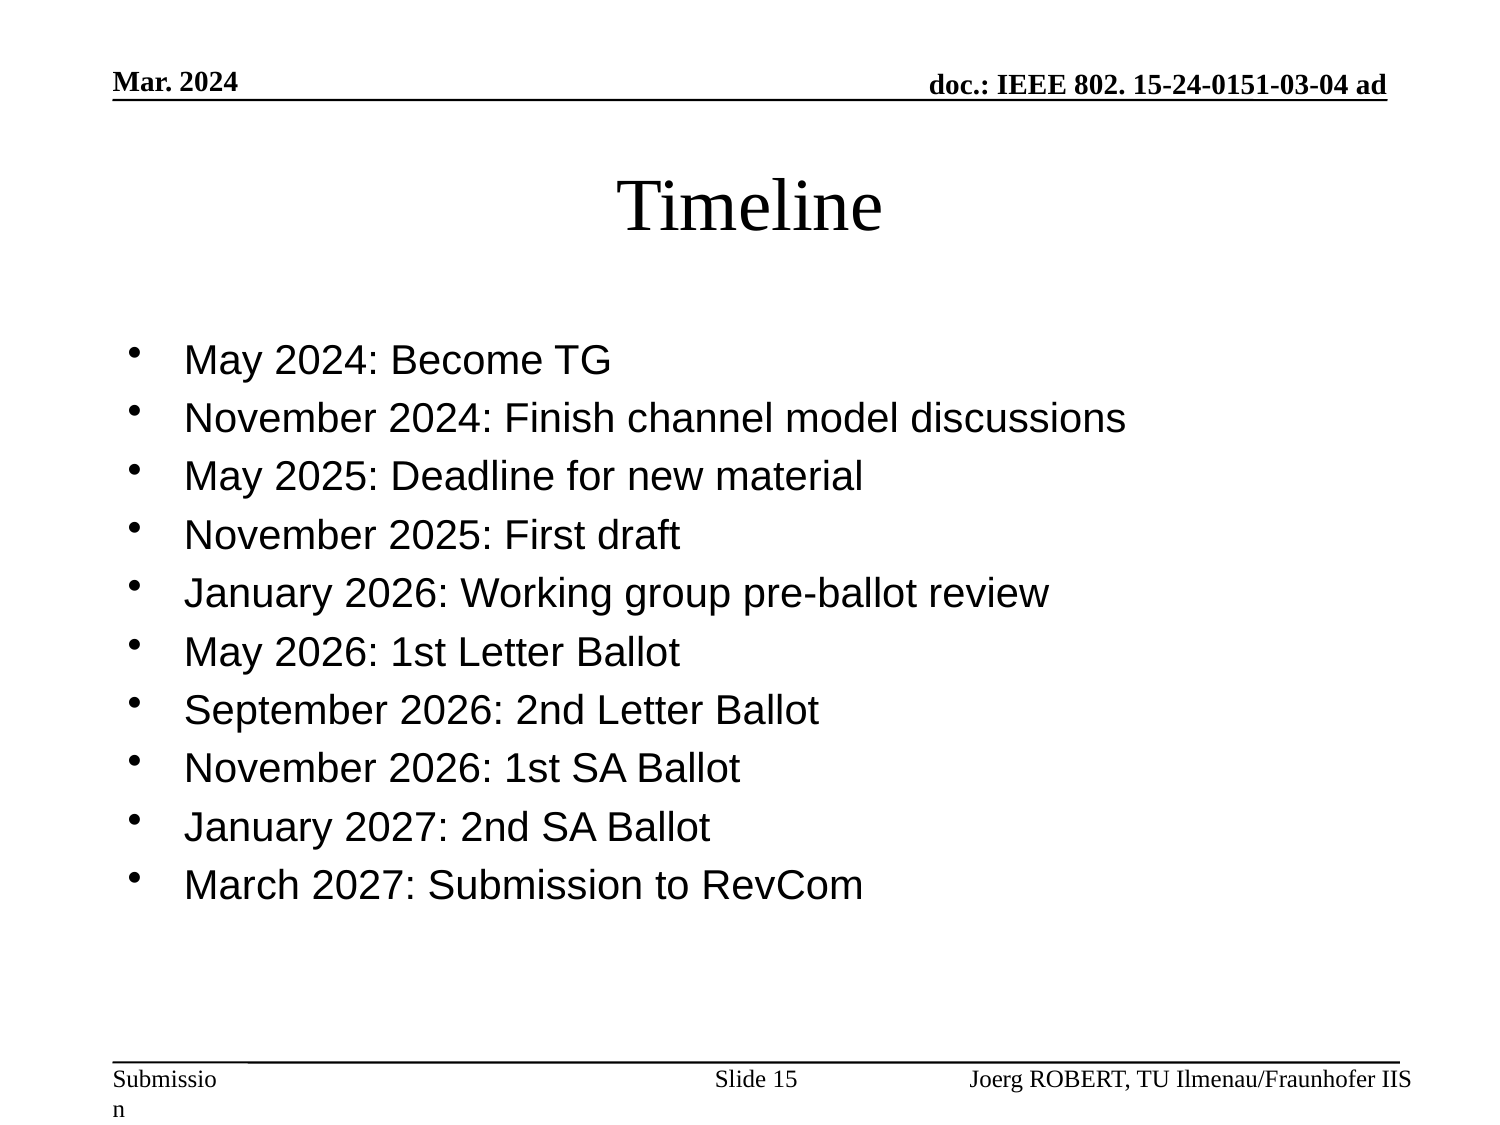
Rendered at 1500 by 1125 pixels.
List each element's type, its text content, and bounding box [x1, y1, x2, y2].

title Timeline [112, 112, 1388, 288]
footer Joerg ROBERT, TU Ilmenau/Fraunhofer IIS [900, 1062, 1413, 1093]
slide_number Slide 15 [712, 1062, 800, 1093]
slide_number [112, 62, 375, 98]
list May 2024: Become TG November 2024: Finish channel model discussions May 2025: Deadline for new material November 2025: First draft January 2026: Working group pre-ballot review May 2026: 1st Letter Ballot September 2026: 2nd Letter Ballot November 2026: 1st SA Ballot January 2027: 2nd SA Ballot March 2027: Submission to RevCom [112, 324, 1388, 1000]
